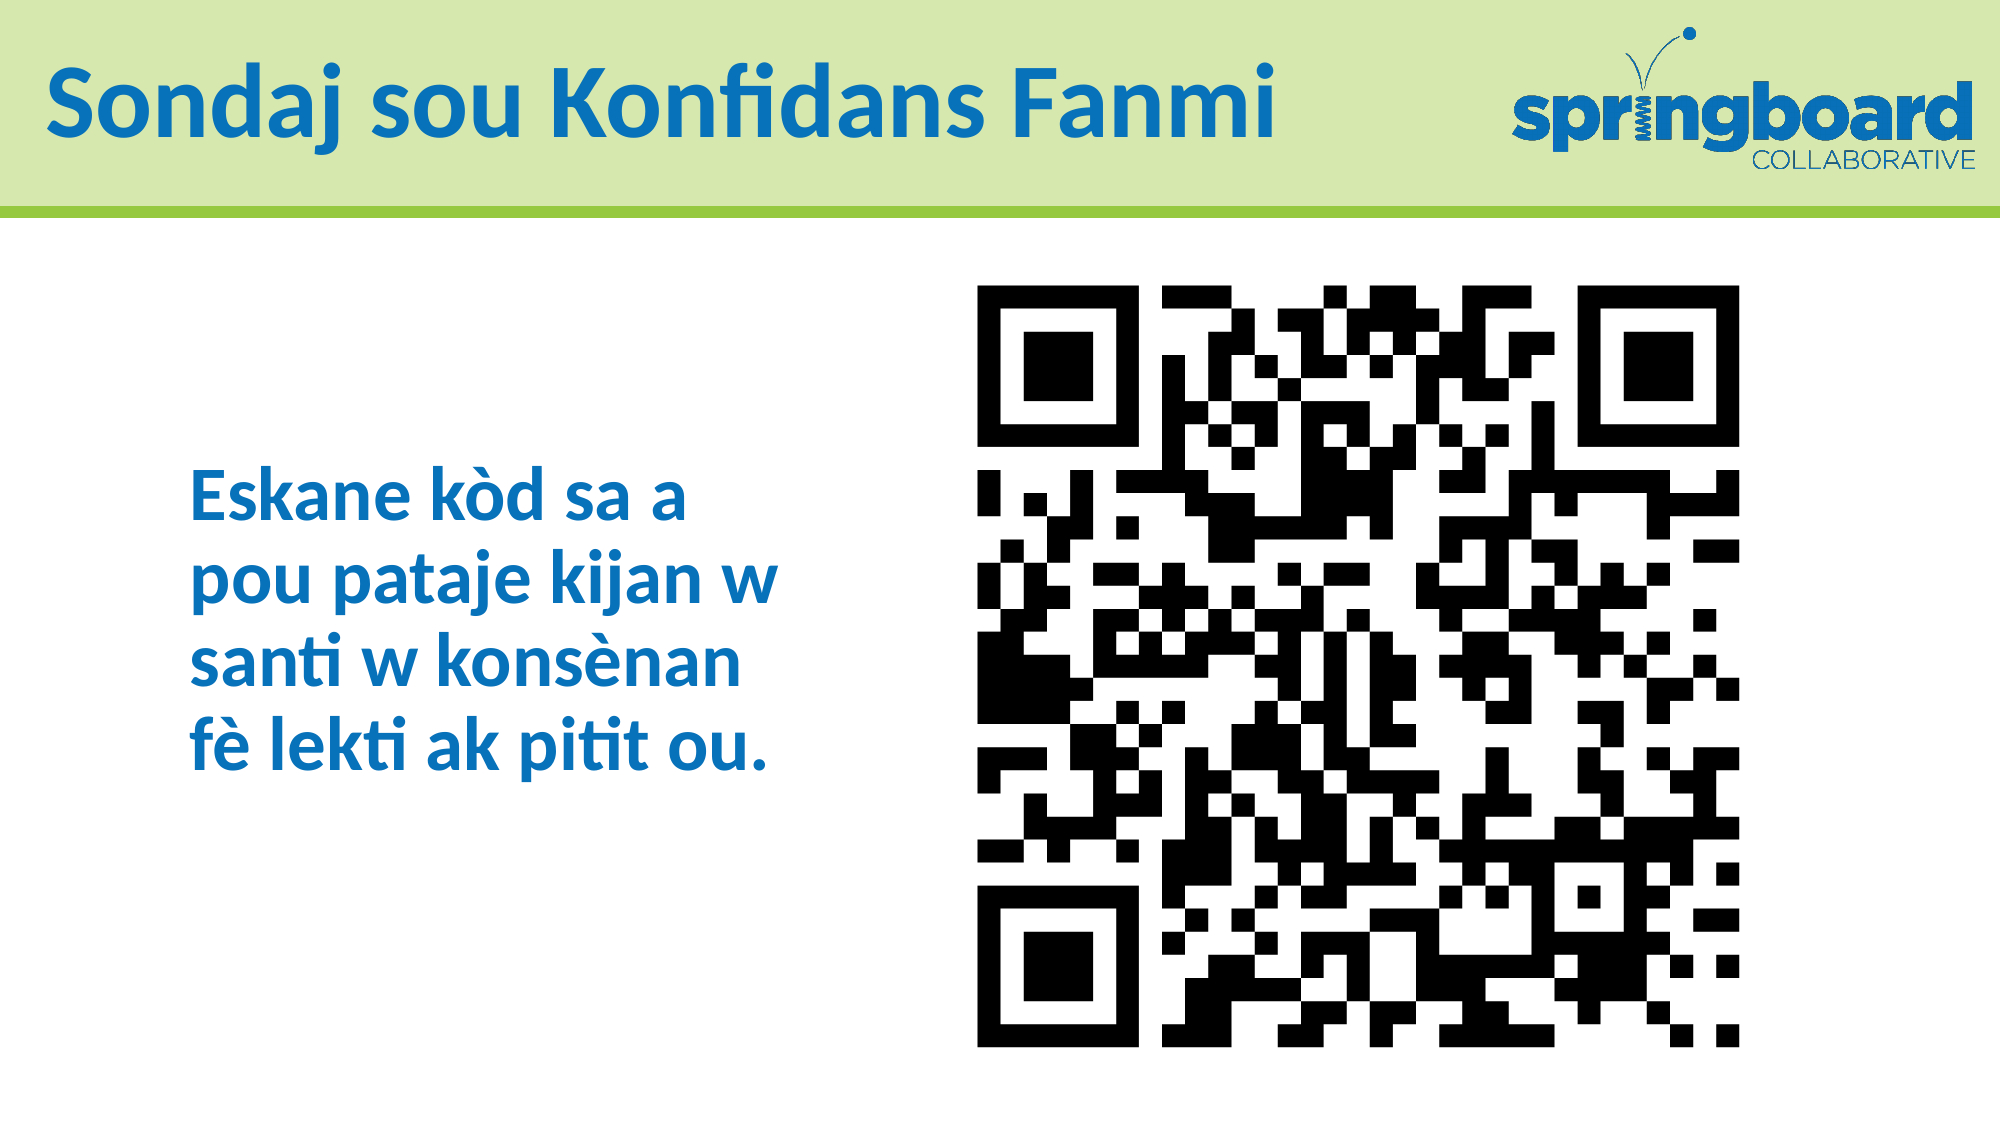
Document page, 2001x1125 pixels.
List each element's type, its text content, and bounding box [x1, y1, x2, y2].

title Sondaj sou Konfidans Fanmi [0, 0, 1503, 206]
text_box Eskane kòd sa a pou pataje kijan w santi w konsènan fè lekti ak pitit ou. [169, 433, 830, 807]
picture [930, 239, 1785, 1094]
picture [1512, 27, 1975, 169]
